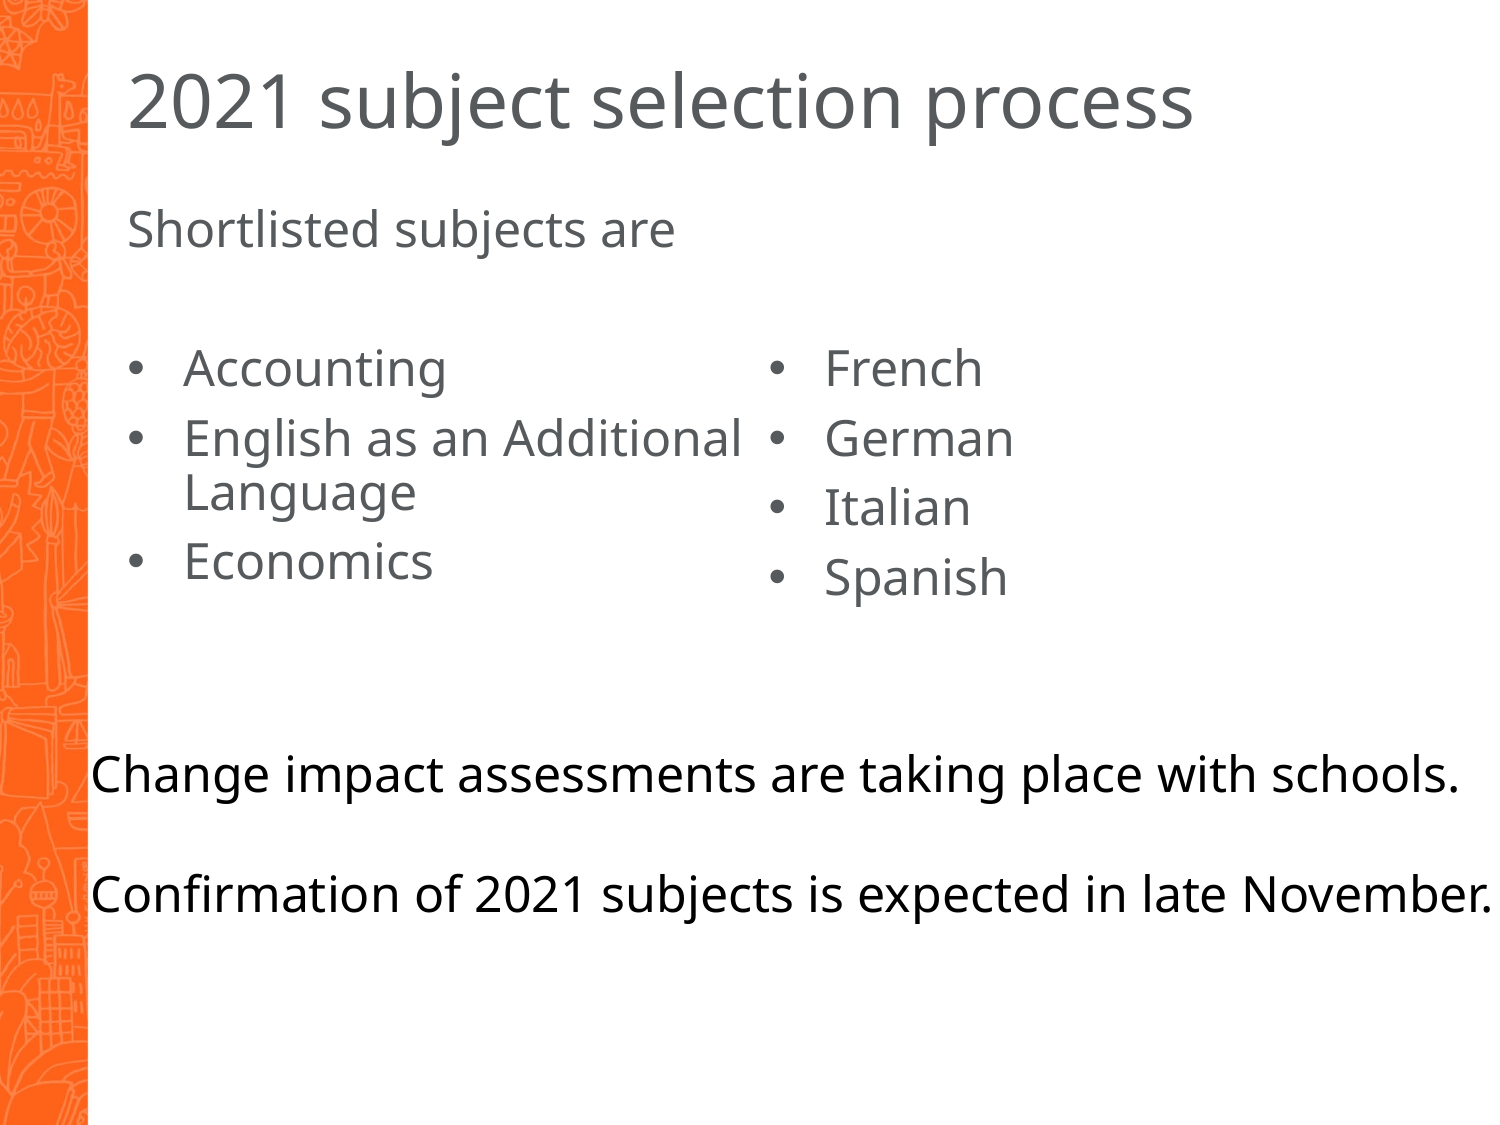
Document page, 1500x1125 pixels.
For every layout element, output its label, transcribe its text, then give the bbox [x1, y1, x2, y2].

list Shortlisted subjects are Accounting English as an Additional Language Economics French German Italian Spanish [112, 196, 1425, 613]
picture [0, 0, 1499, 1125]
title 2021 subject selection process [112, 33, 1425, 175]
text_box Change impact assessments are taking place with schools. Confirmation of 2021 subjects is expected in late November. [76, 735, 1500, 976]
